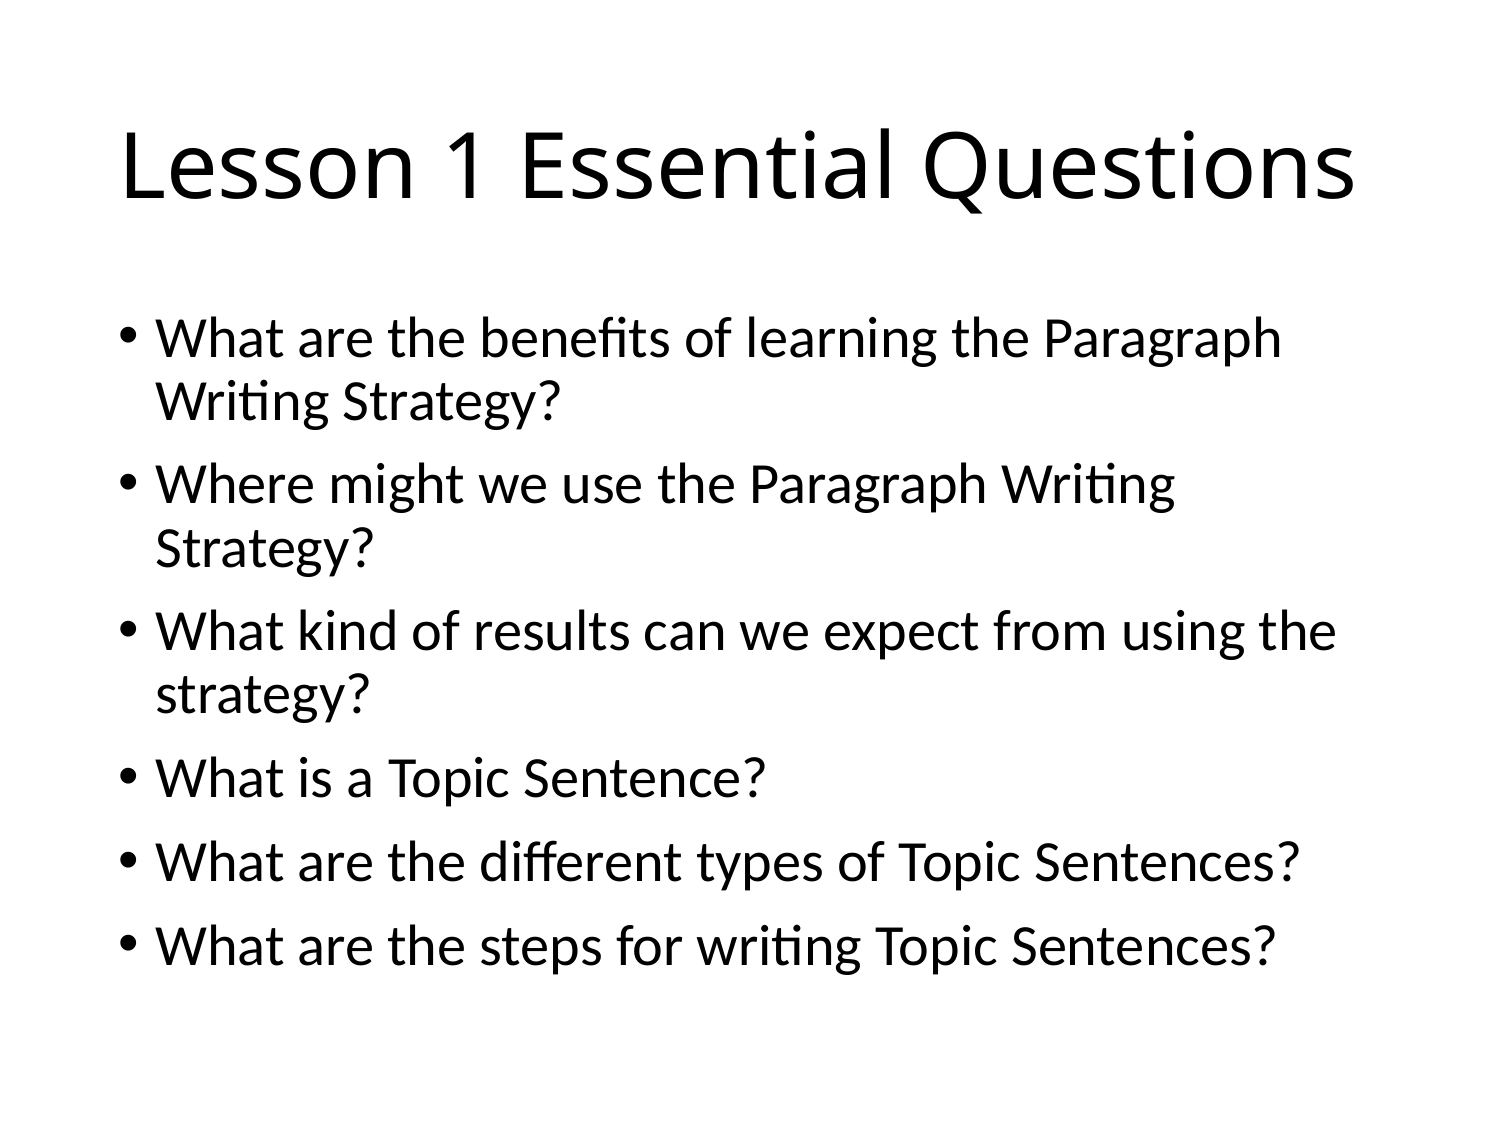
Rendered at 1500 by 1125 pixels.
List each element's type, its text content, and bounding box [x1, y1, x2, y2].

title Lesson 1 Essential Questions [103, 59, 1397, 278]
list What are the benefits of learning the Paragraph Writing Strategy? Where might we use the Paragraph Writing Strategy? What kind of results can we expect from using the strategy? What is a Topic Sentence? What are the different types of Topic Sentences? What are the steps for writing Topic Sentences? [103, 299, 1397, 1014]
